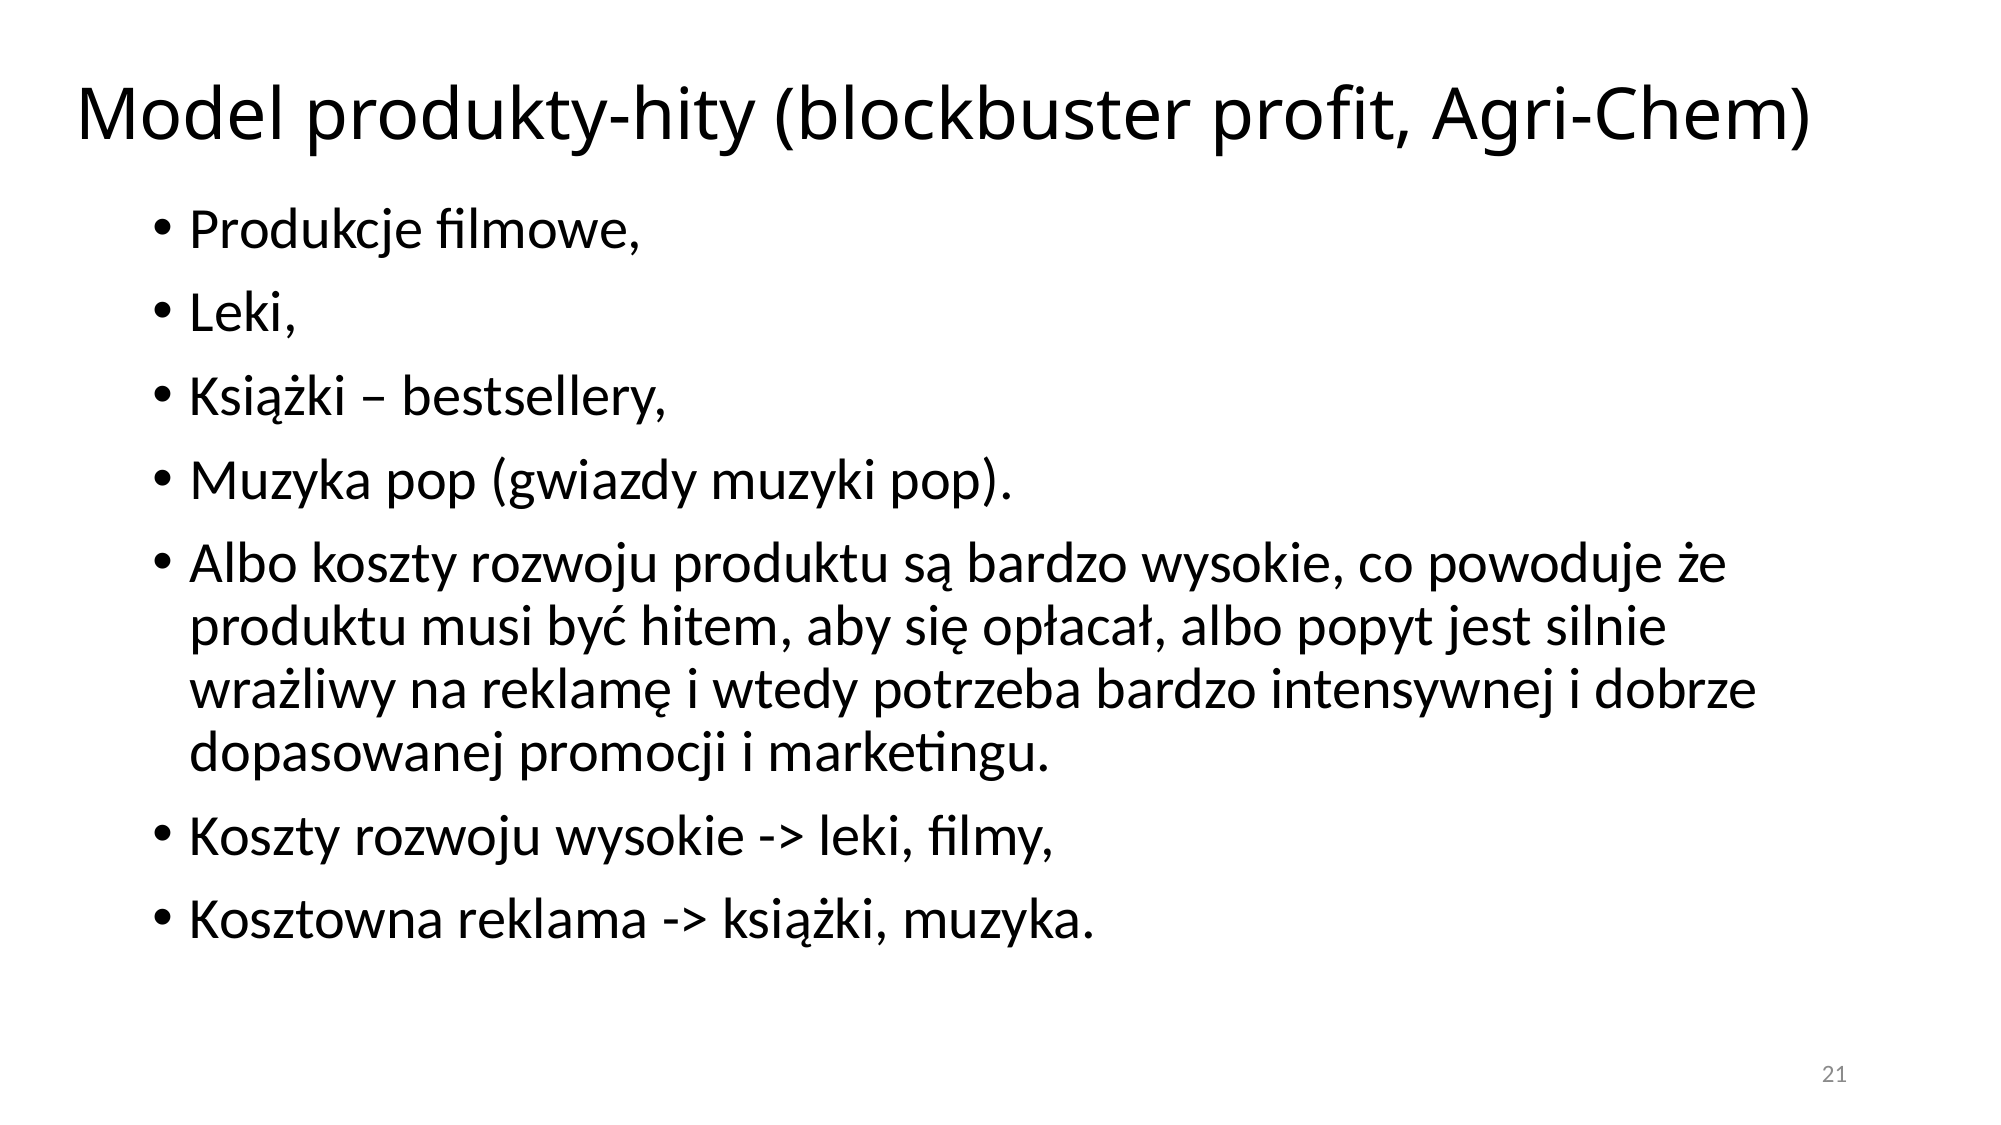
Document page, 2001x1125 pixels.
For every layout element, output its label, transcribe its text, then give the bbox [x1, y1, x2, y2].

slide_number 21 [1412, 1042, 1863, 1103]
title Model produkty-hity (blockbuster profit, Agri-Chem) [60, 41, 1863, 191]
list Produkcje filmowe, Leki, Książki – bestsellery, Muzyka pop (gwiazdy muzyki pop). Albo koszty rozwoju produktu są bardzo wysokie, co powoduje że produktu musi być hitem, aby się opłacał, albo popyt jest silnie wrażliwy na reklamę i wtedy potrzeba bardzo intensywnej i dobrze dopasowanej promocji i marketingu. Koszty rozwoju wysokie -> leki, filmy, Kosztowna reklama -> książki, muzyka. [137, 190, 1863, 1103]
